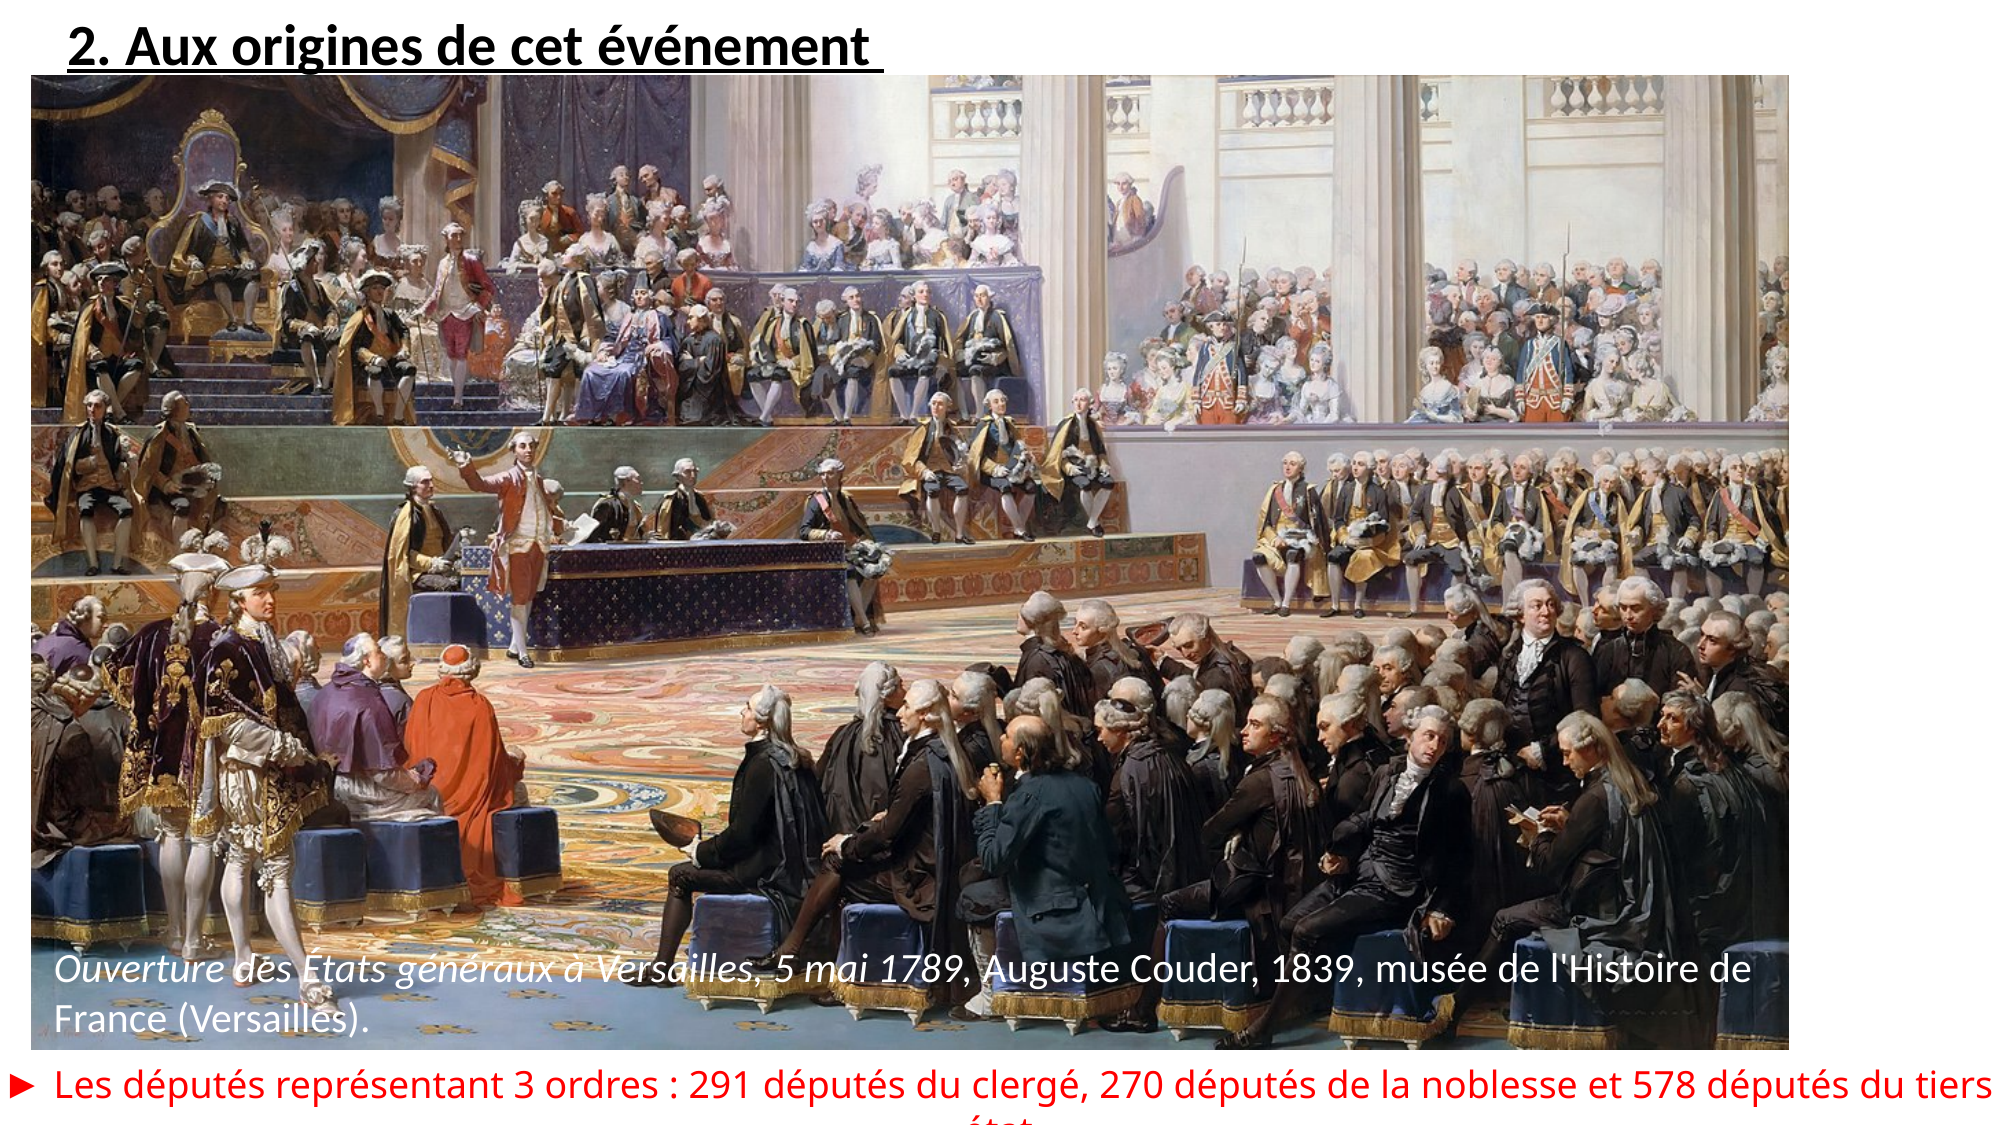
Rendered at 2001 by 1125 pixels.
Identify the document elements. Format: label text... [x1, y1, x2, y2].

text_box 2. Aux origines de cet événement [52, 0, 900, 75]
text_box ► Les députés représentant 3 ordres : 291 députés du clergé, 270 députés de la noblesse et 578 députés du tiers état [0, 1049, 2000, 1125]
picture [31, 75, 1789, 1050]
